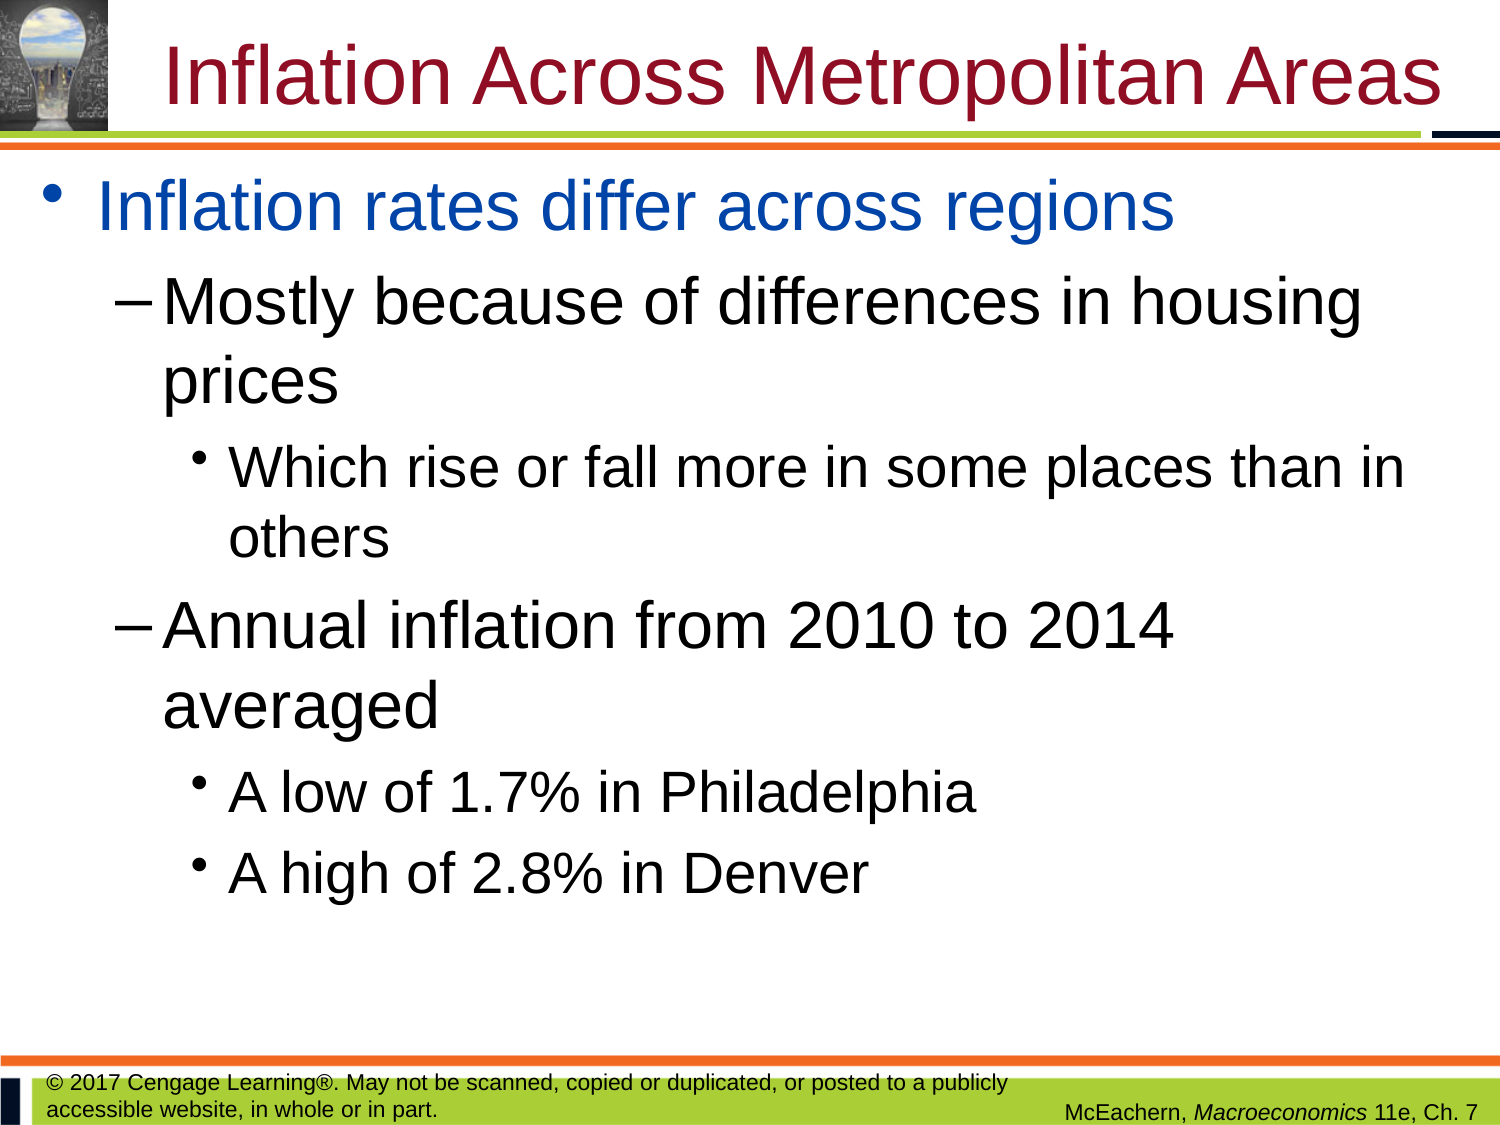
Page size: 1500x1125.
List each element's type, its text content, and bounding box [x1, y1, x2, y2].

title Inflation Across Metropolitan Areas [107, 0, 1500, 142]
list Inflation rates differ across regions Mostly because of differences in housing prices Which rise or fall more in some places than in others Annual inflation from 2010 to 2014 averaged A low of 1.7% in Philadelphia A high of 2.8% in Denver [25, 151, 1475, 1058]
picture [2, 1056, 1500, 1124]
footer © 2017 Cengage Learning®. May not be scanned, copied or duplicated, or posted to a publicly accessible website, in whole or in part. [31, 1065, 1048, 1125]
picture [0, 0, 1500, 150]
